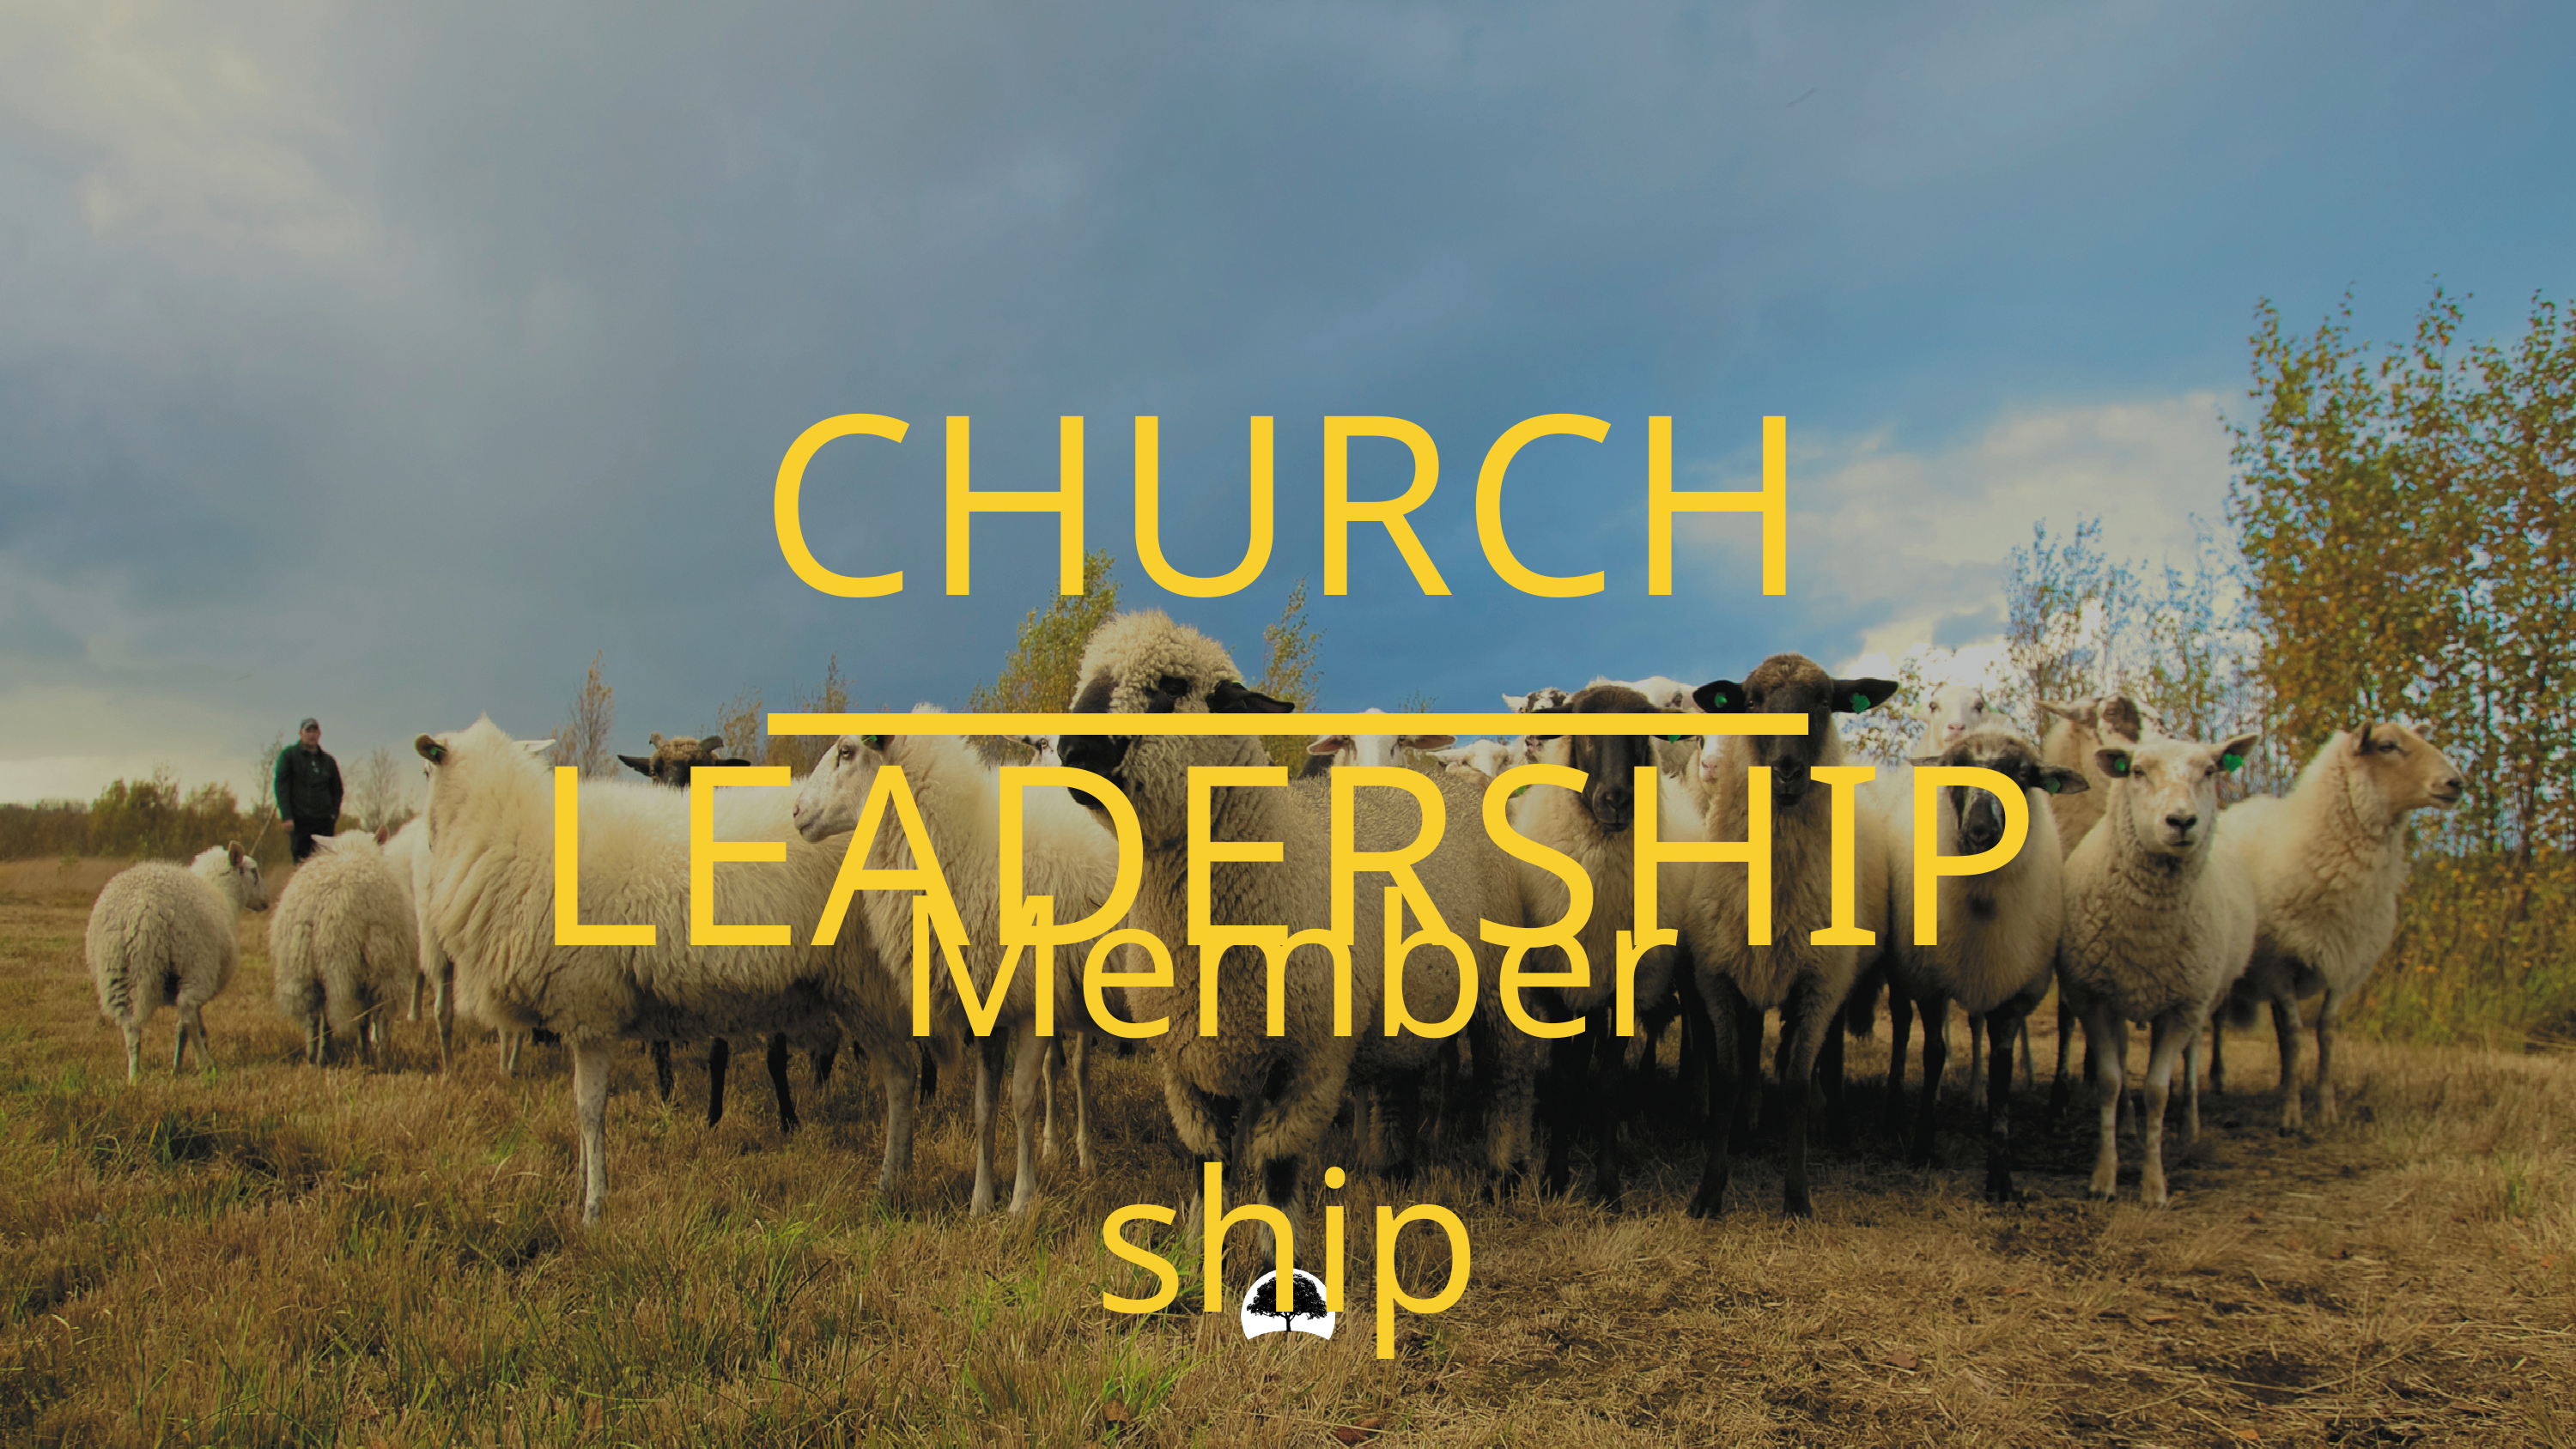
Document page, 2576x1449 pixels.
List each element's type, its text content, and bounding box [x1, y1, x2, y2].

picture [0, 0, 2576, 1449]
text_box Membership [872, 800, 1704, 1352]
text_box CHURCH LEADERSHIP [93, 294, 2483, 996]
